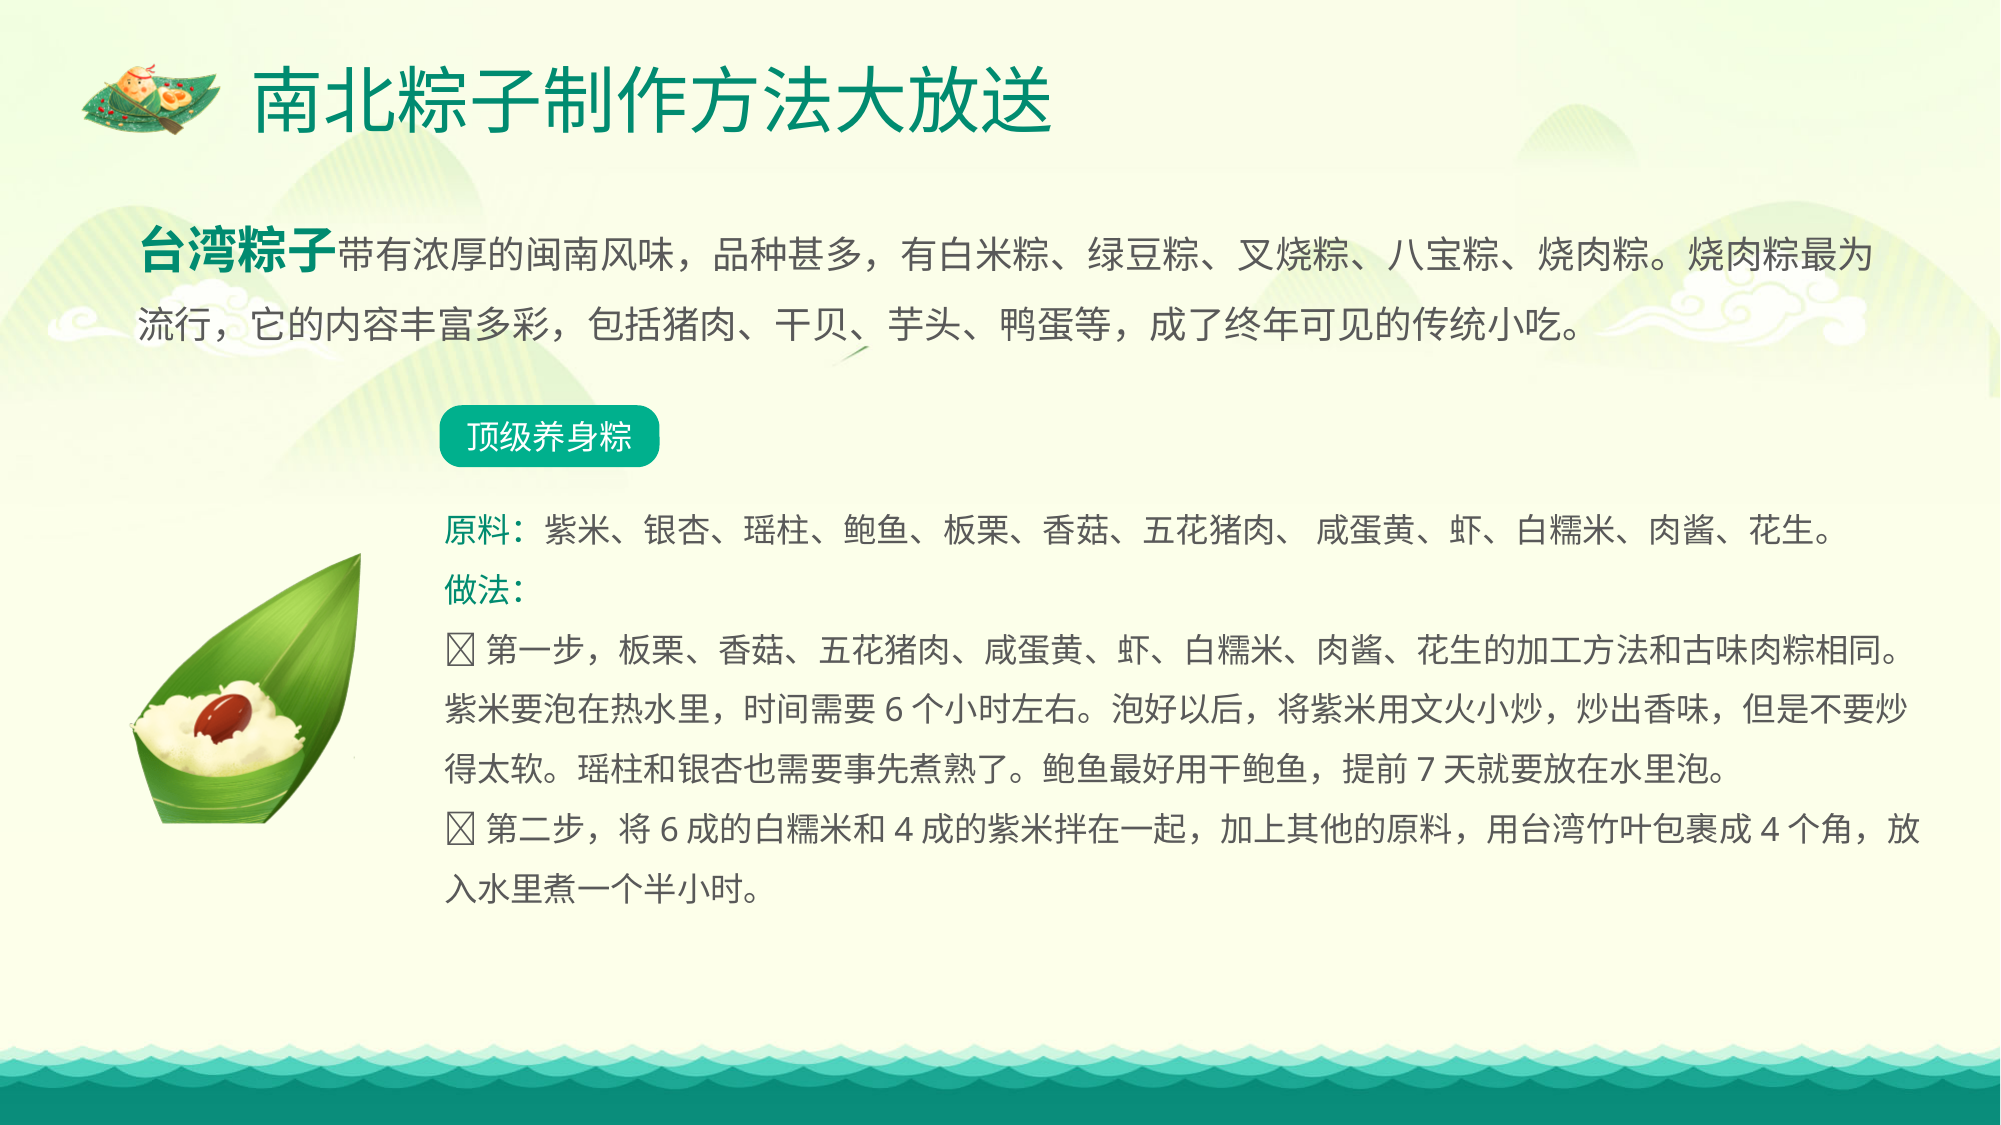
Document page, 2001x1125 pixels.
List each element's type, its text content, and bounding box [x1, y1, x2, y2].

picture [0, 0, 2001, 1125]
text_box 原料：紫米、银杏、瑶柱、鲍鱼、板栗、香菇、五花猪肉、 咸蛋黄、虾、白糯米、肉酱、花生。 做法： 第一步，板栗、香菇、五花猪肉、咸蛋黄、虾、白糯米、肉酱、花生的加工方法和古味肉粽相同。紫米要泡在热水里，时间需要6个小时左右。泡好以后，将紫米用文火小炒，炒出香味，但是不要炒得太软。瑶柱和银杏也需要事先煮熟了。鲍鱼最好用干鲍鱼，提前7天就要放在水里泡。 第二步，将6成的白糯米和4成的紫米拌在一起，加上其他的原料，用台湾竹叶包裹成4个角，放入水里煮一个半小时。 [429, 481, 1939, 916]
text_box 南北粽子制作方法大放送 [223, 47, 1083, 150]
text_box 顶级养身粽 [438, 404, 661, 469]
text_box 台湾粽子带有浓厚的闽南风味，品种甚多，有白米粽、绿豆粽、叉烧粽、八宝粽、烧肉粽。烧肉粽最为流行，它的内容丰富多彩，包括猪肉、干贝、芋头、鸭蛋等，成了终年可见的传统小吃。 [122, 181, 1901, 354]
